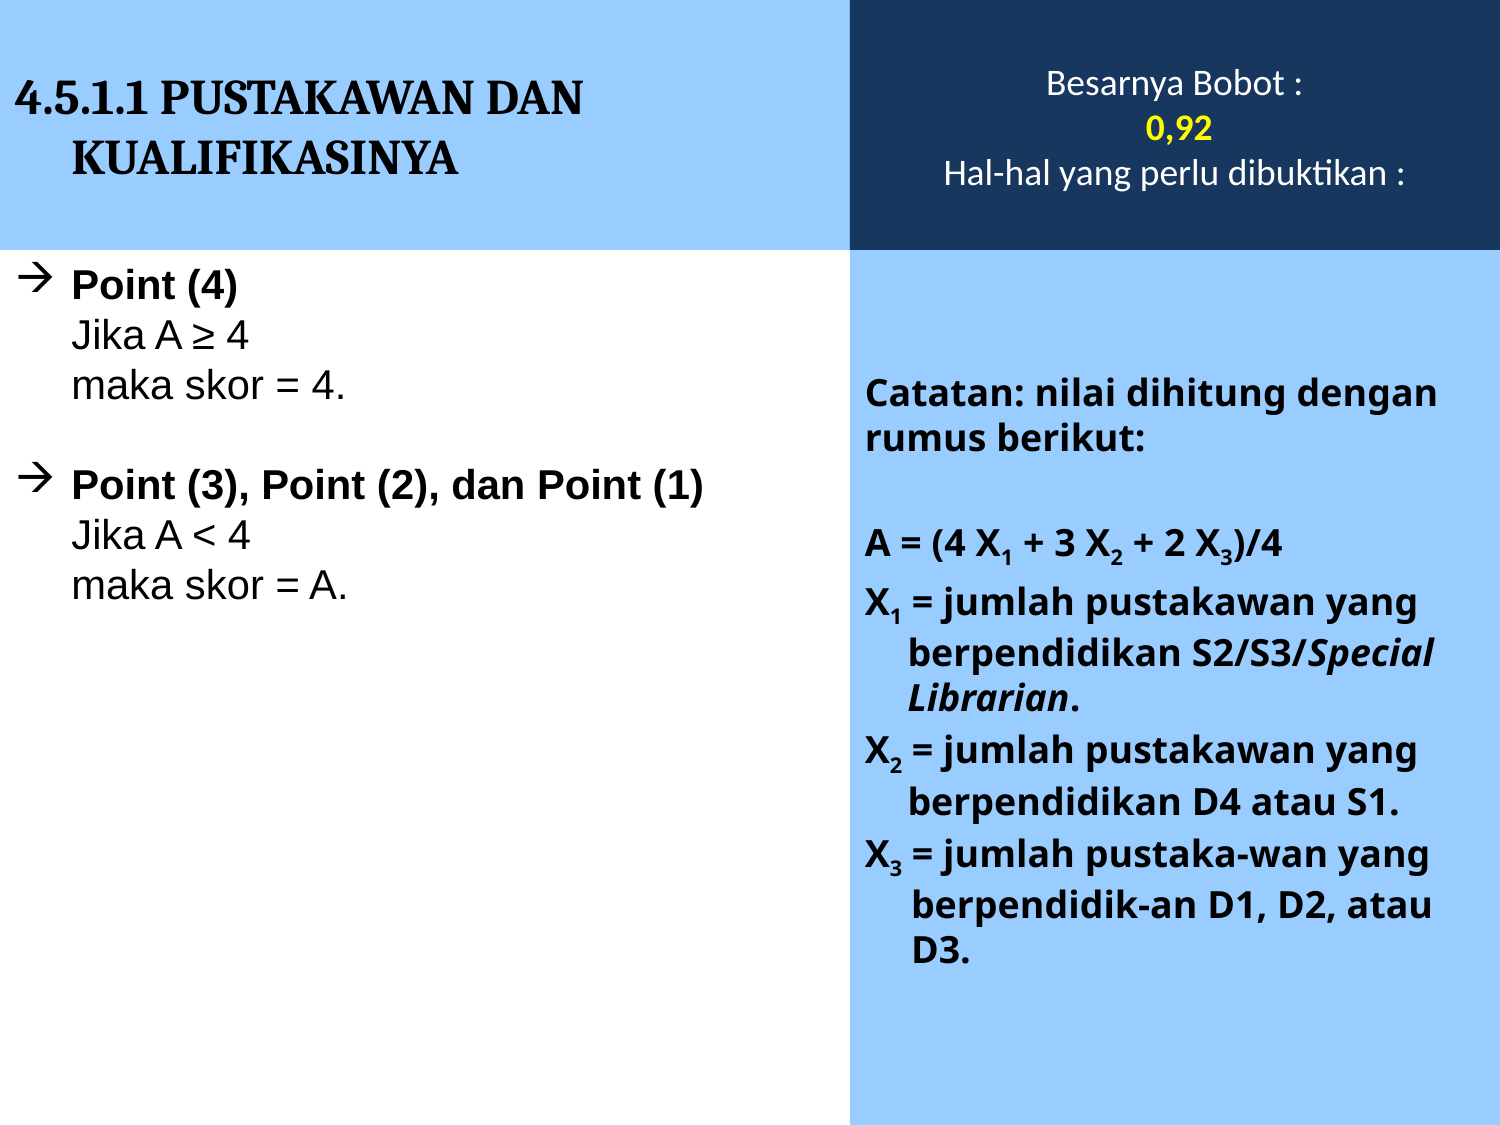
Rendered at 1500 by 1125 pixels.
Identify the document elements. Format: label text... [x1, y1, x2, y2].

text_box Catatan: nilai dihitung dengan rumus berikut: A = (4 X1 + 3 X2 + 2 X3)/4 X1 = jumlah pustakawan yang berpendidikan S2/S3/Special Librarian. X2 = jumlah pustakawan yang berpendidikan D4 atau S1. X3 = jumlah pustaka-wan yang berpendidik-an D1, D2, atau D3. [848, 252, 1500, 1125]
list Point (4) Jika A ≥ 4 maka skor = 4. Point (3), Point (2), dan Point (1) Jika A < 4 maka skor = A. [0, 252, 848, 1125]
text_box 4.5.1.1 PUSTAKAWAN DAN KUALIFIKASINYA [0, 0, 848, 252]
text_box Besarnya Bobot : 0,92 Hal-hal yang perlu dibuktikan : [848, 0, 1500, 252]
